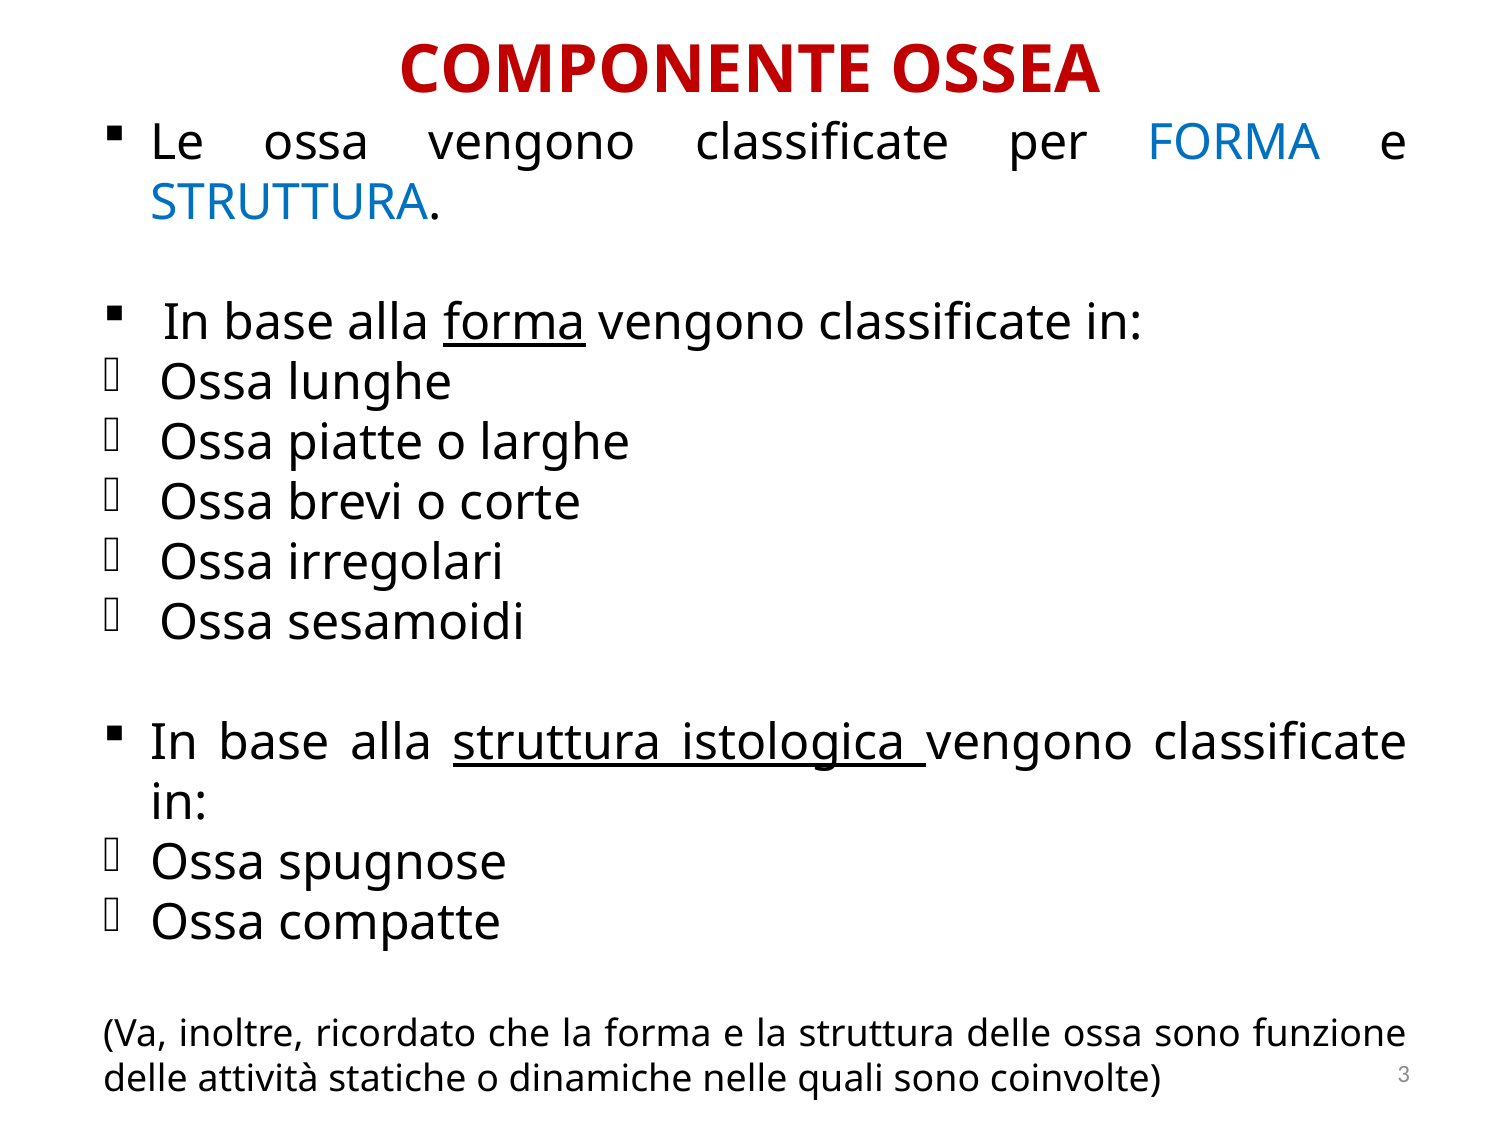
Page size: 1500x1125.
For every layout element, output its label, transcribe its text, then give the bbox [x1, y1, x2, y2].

text_box COMPONENTE OSSEA [242, 18, 1258, 101]
text_box Le ossa vengono classificate per FORMA e STRUTTURA. In base alla forma vengono classificate in: Ossa lunghe Ossa piatte o larghe Ossa brevi o corte Ossa irregolari Ossa sesamoidi In base alla struttura istologica vengono classificate in: Ossa spugnose Ossa compatte (Va, inoltre, ricordato che la forma e la struttura delle ossa sono funzione delle attività statiche o dinamiche nelle quali sono coinvolte) [88, 101, 1424, 1107]
